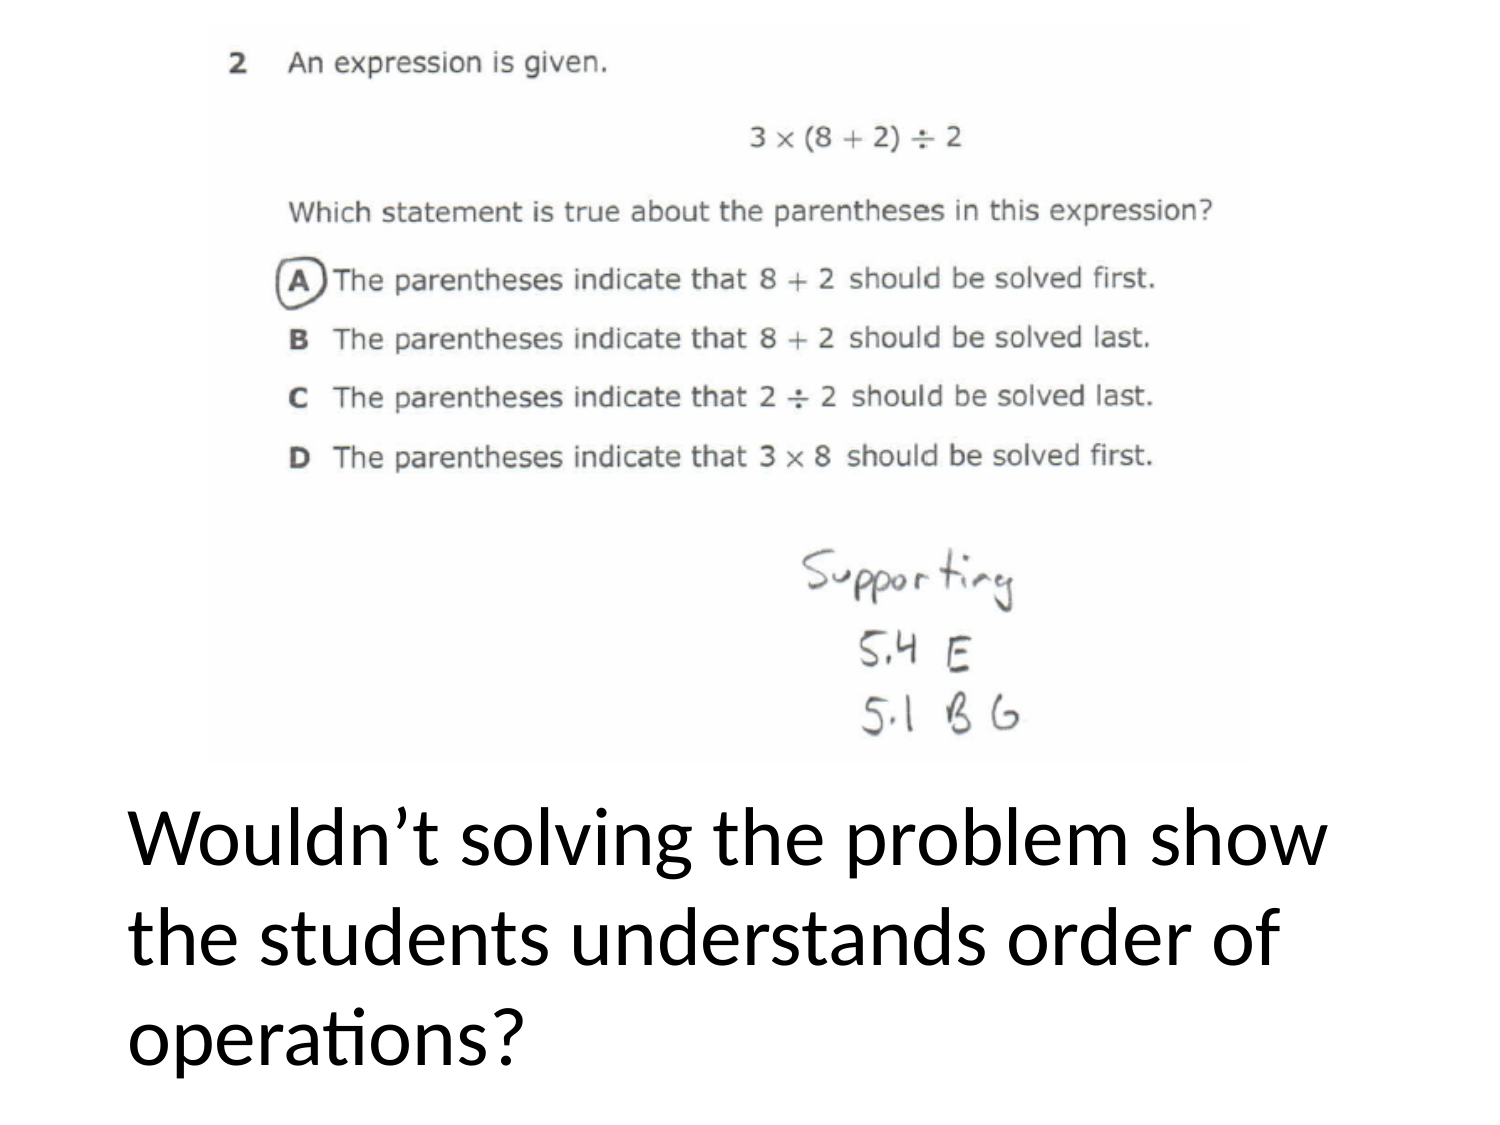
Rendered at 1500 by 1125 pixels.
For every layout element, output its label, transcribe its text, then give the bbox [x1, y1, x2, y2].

picture [209, 24, 1251, 765]
text_box Wouldn’t solving the problem show the students understands order of operations? [112, 774, 1388, 1113]
